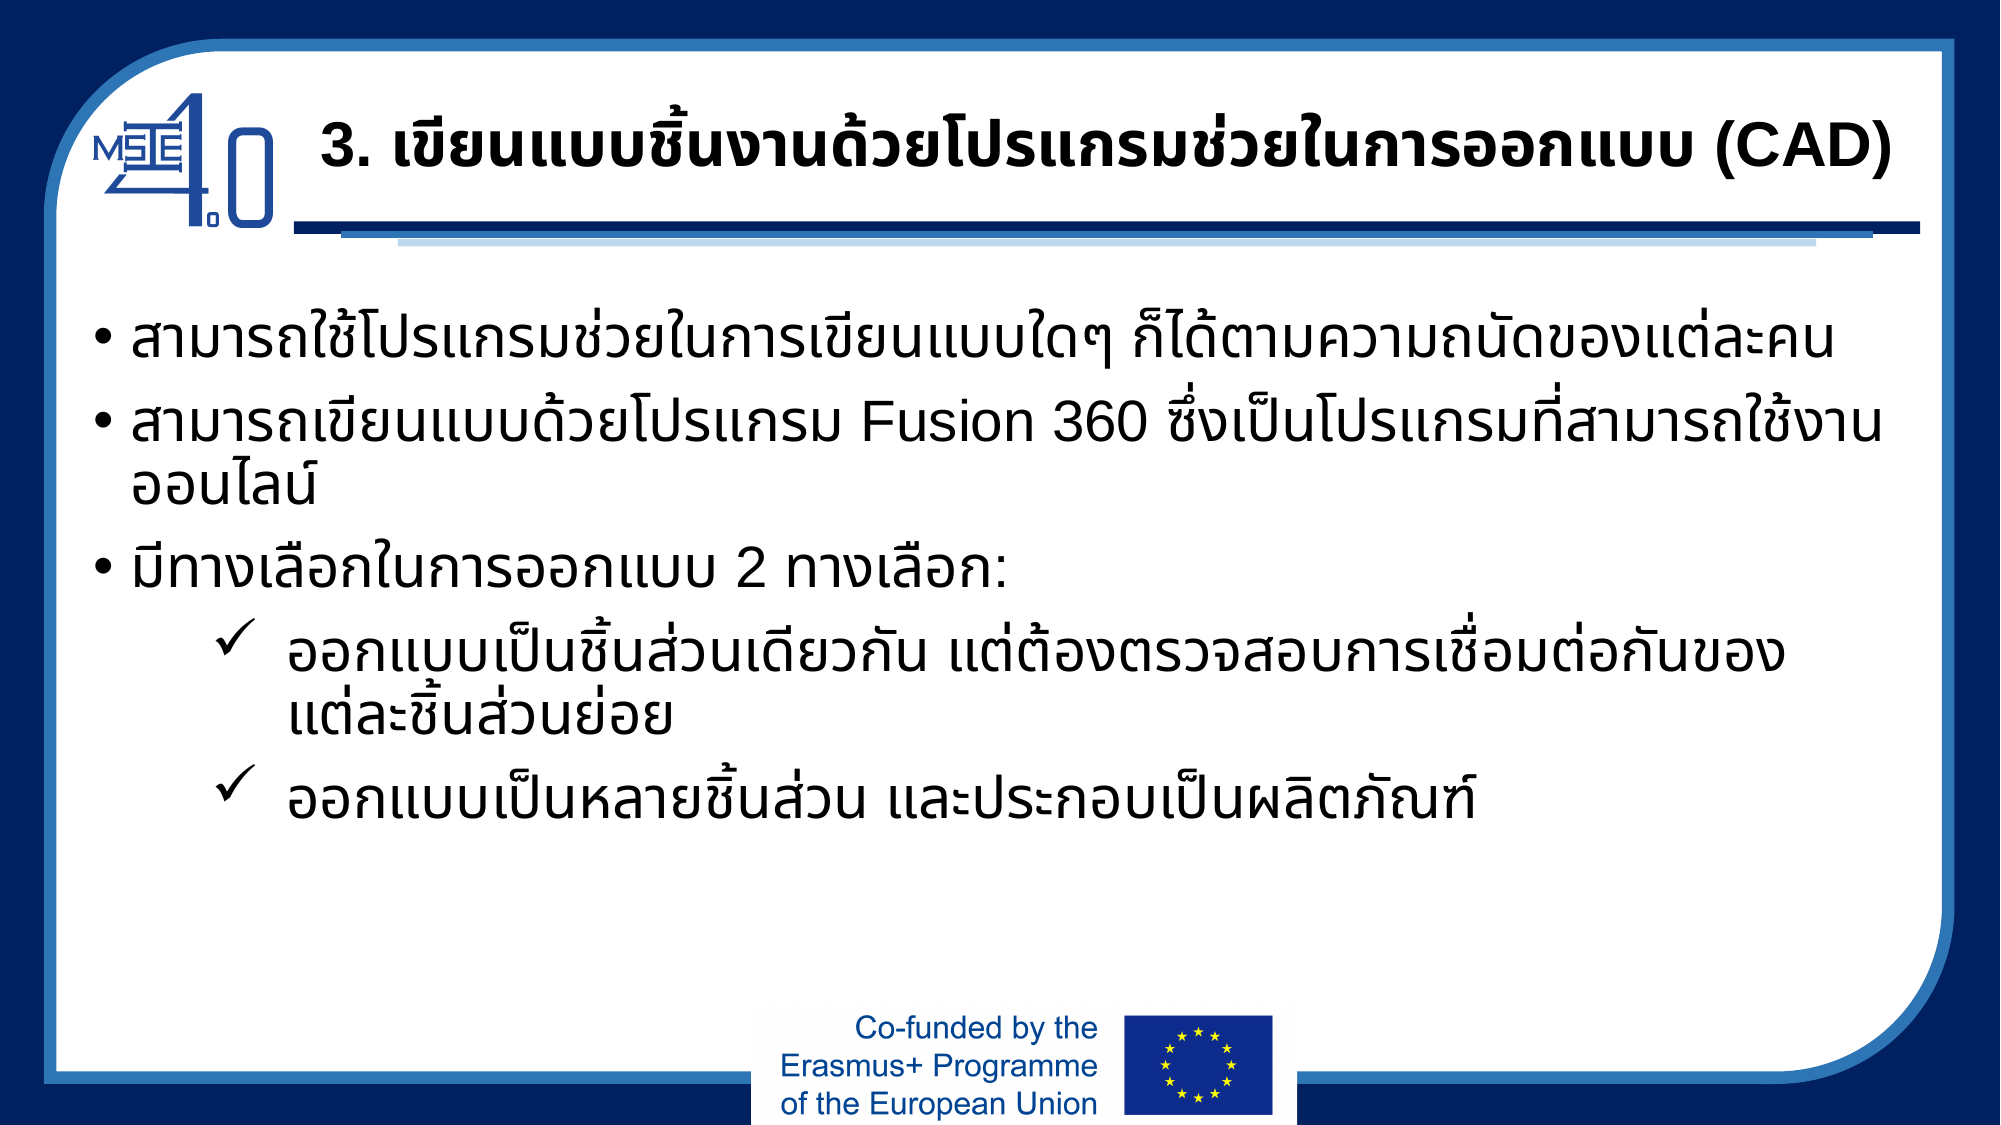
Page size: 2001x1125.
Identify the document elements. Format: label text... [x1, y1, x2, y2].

list สามารถใช้โปรแกรมช่วยในการเขียนแบบใดๆ ก็ได้ตามความถนัดของแต่ละคน สามารถเขียนแบบด้วยโปรแกรม Fusion 360 ซึ่งเป็นโปรแกรมที่สามารถใช้งานออนไลน์ มีทางเลือกในการออกแบบ 2 ทางเลือก: ออกแบบเป็นชิ้นส่วนเดียวกัน แต่ต้องตรวจสอบการเชื่อมต่อกันของแต่ละชิ้นส่วนย่อย ออกแบบเป็นหลายชิ้นส่วน และประกอบเป็นผลิตภัณฑ์ [78, 299, 1921, 984]
title 3. เขียนแบบชิ้นงานด้วยโปรแกรมช่วยในการออกแบบ (CAD) [294, 73, 1921, 220]
picture [751, 1003, 1298, 1125]
